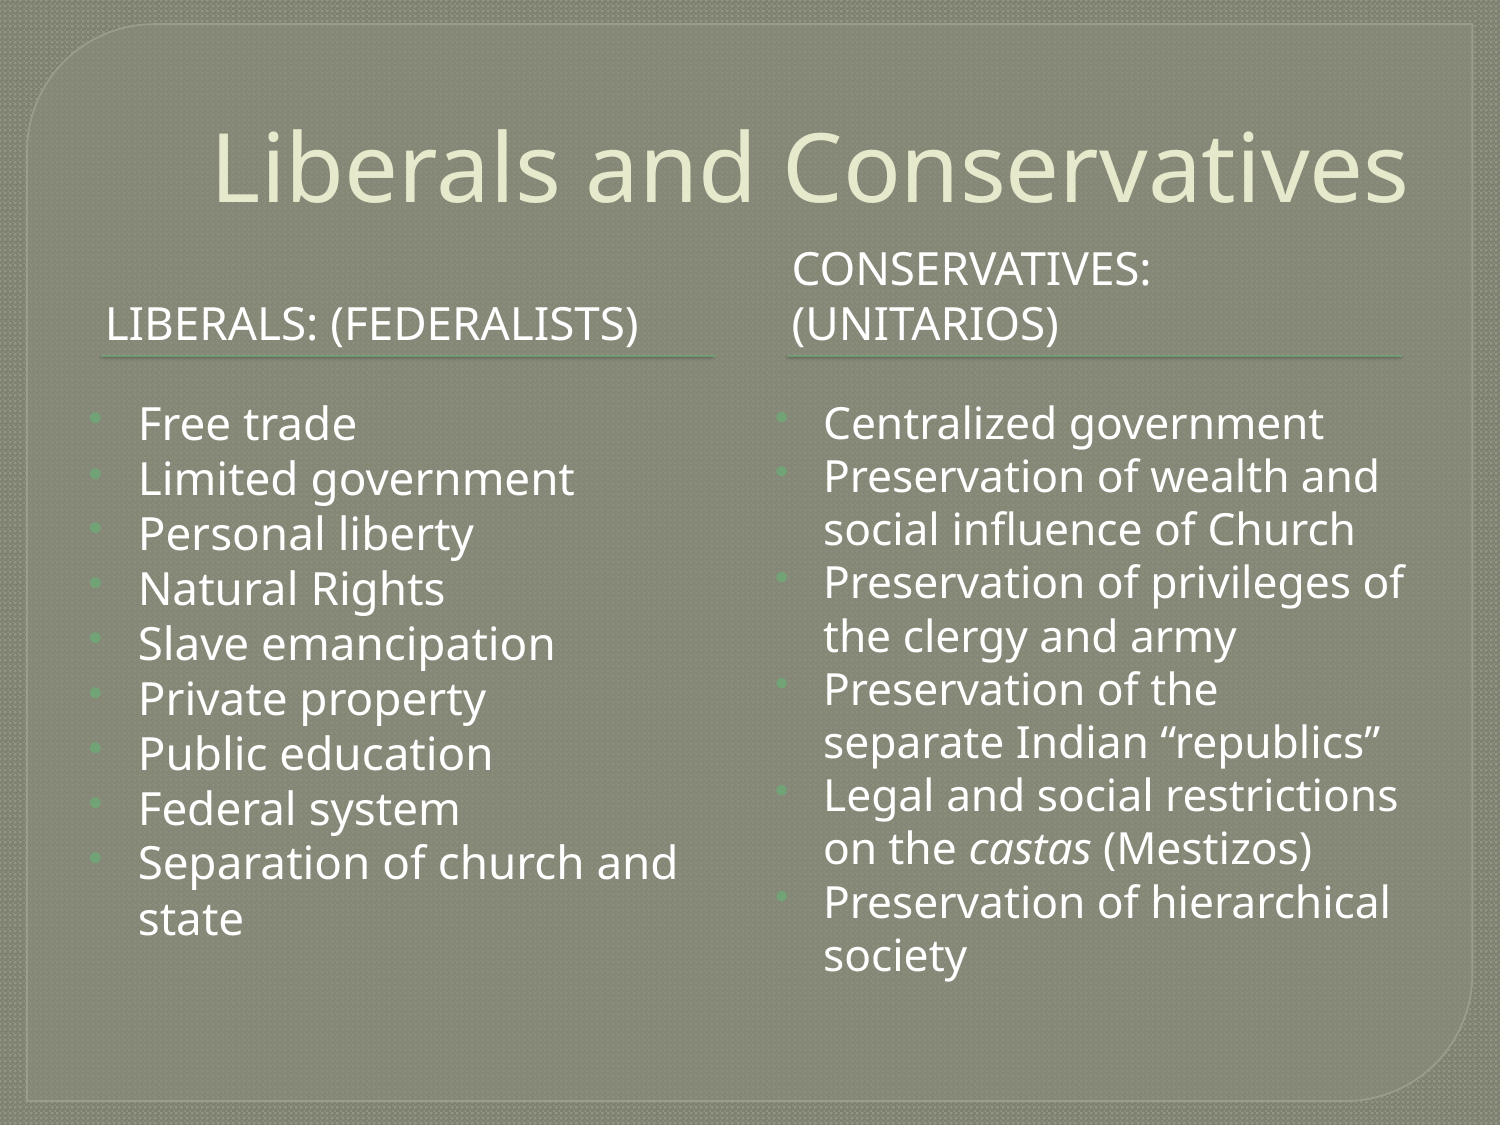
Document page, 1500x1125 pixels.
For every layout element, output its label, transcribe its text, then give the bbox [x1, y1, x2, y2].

list Conservatives: (Unitarios) [761, 251, 1425, 357]
list Liberals: (Federalists) [75, 251, 738, 357]
list Free trade Limited government Personal liberty Natural Rights Slave emancipation Private property Public education Federal system Separation of church and state [75, 387, 738, 1035]
list Centralized government Preservation of wealth and social influence of Church Preservation of privileges of the clergy and army Preservation of the separate Indian “republics” Legal and social restrictions on the castas (Mestizos) Preservation of hierarchical society [761, 387, 1425, 1035]
title Liberals and Conservatives [75, 41, 1425, 229]
